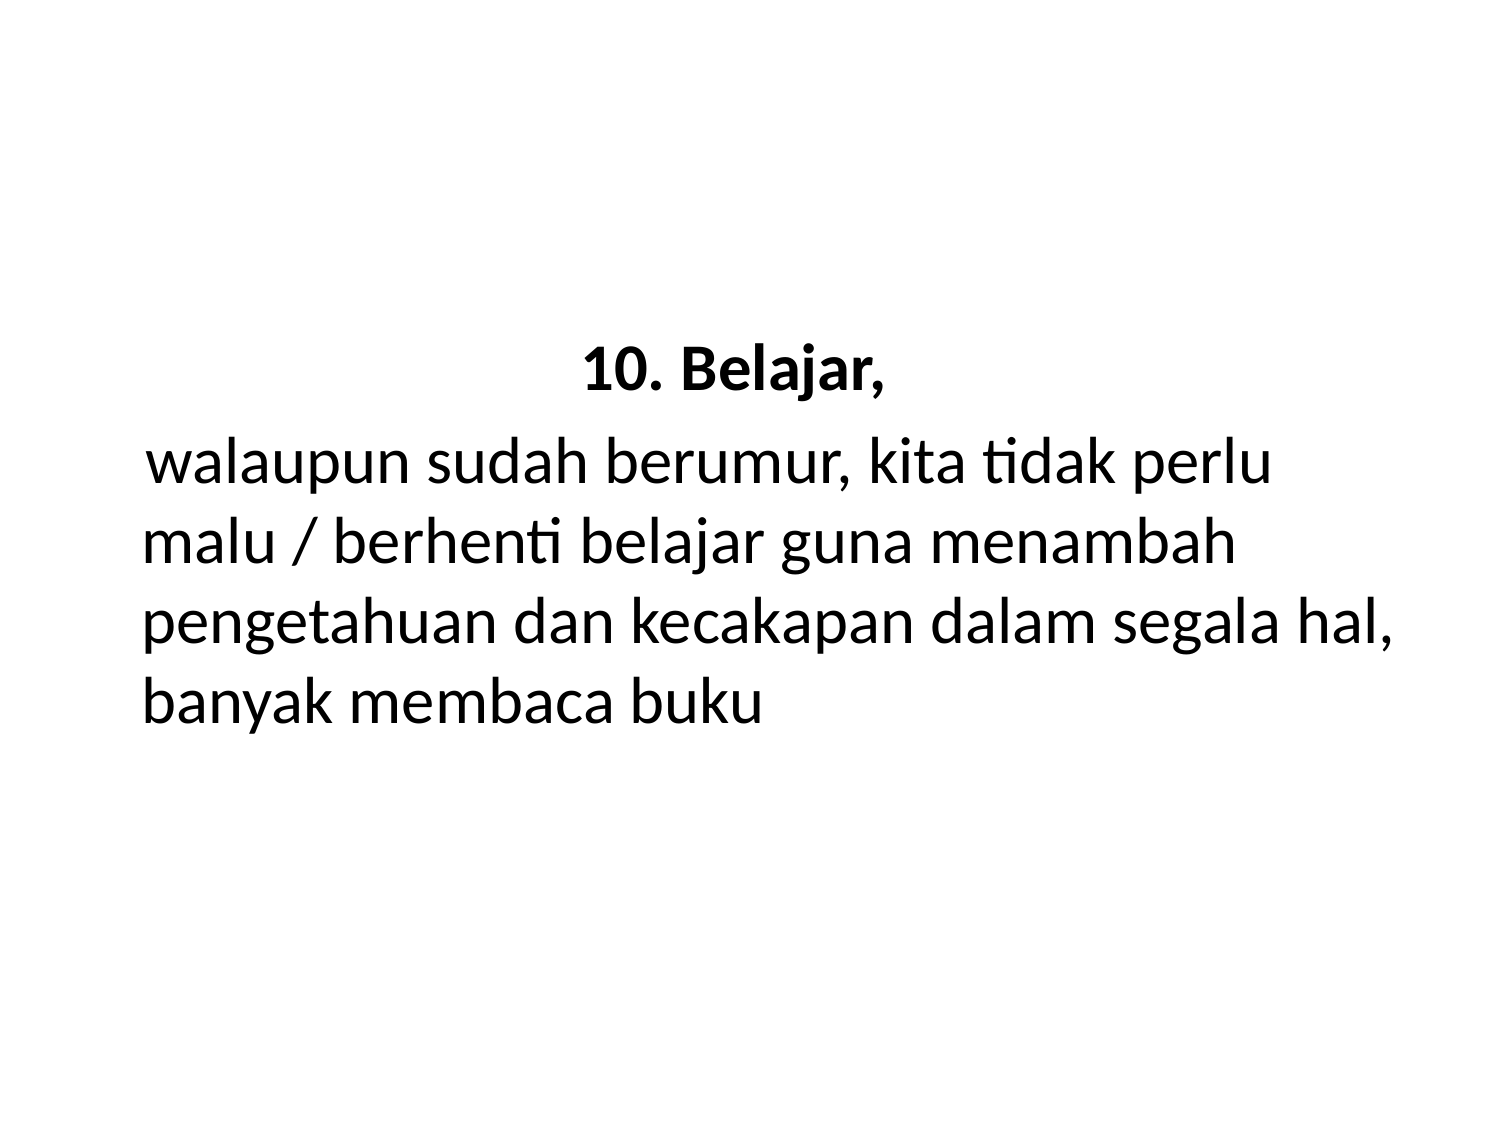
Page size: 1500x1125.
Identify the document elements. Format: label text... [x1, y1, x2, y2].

list 10. Belajar, walaupun sudah berumur, kita tidak perlu malu / berhenti belajar guna menambah pengetahuan dan kecakapan dalam segala hal, banyak membaca buku [70, 222, 1421, 903]
